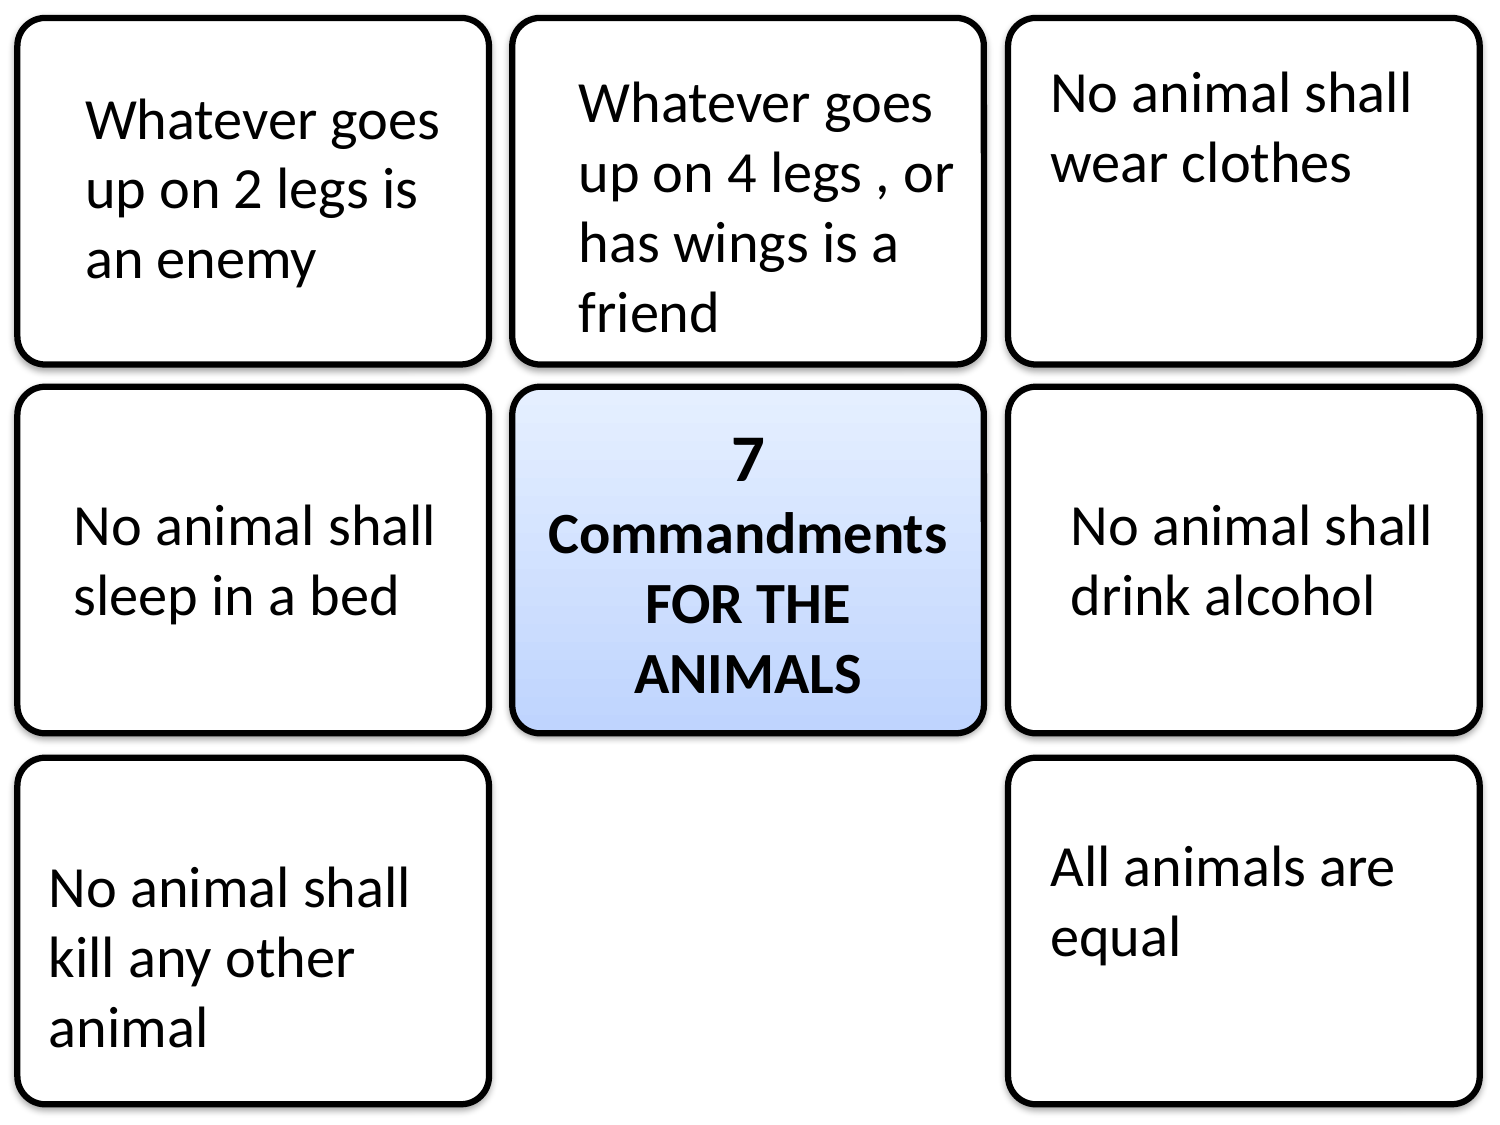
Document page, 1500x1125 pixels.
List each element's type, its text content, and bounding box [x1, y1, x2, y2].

text_box [16, 756, 490, 1106]
text_box 7 Commandments FOR THE ANIMALS [511, 385, 985, 735]
text_box Whatever goes up on 4 legs , or has wings is a friend [563, 57, 1009, 352]
text_box [16, 385, 490, 735]
text_box [1007, 17, 1481, 366]
text_box All animals are equal [1035, 821, 1480, 976]
text_box [1007, 385, 1481, 735]
text_box [16, 17, 490, 366]
text_box [511, 17, 985, 366]
text_box [1007, 756, 1481, 1106]
text_box No animal shall drink alcohol [1055, 479, 1500, 634]
text_box No animal shall sleep in a bed [59, 479, 504, 634]
text_box No animal shall kill any other animal [34, 841, 479, 1067]
text_box Whatever goes up on 2 legs is an enemy [70, 73, 504, 298]
text_box No animal shall wear clothes [1035, 46, 1480, 201]
